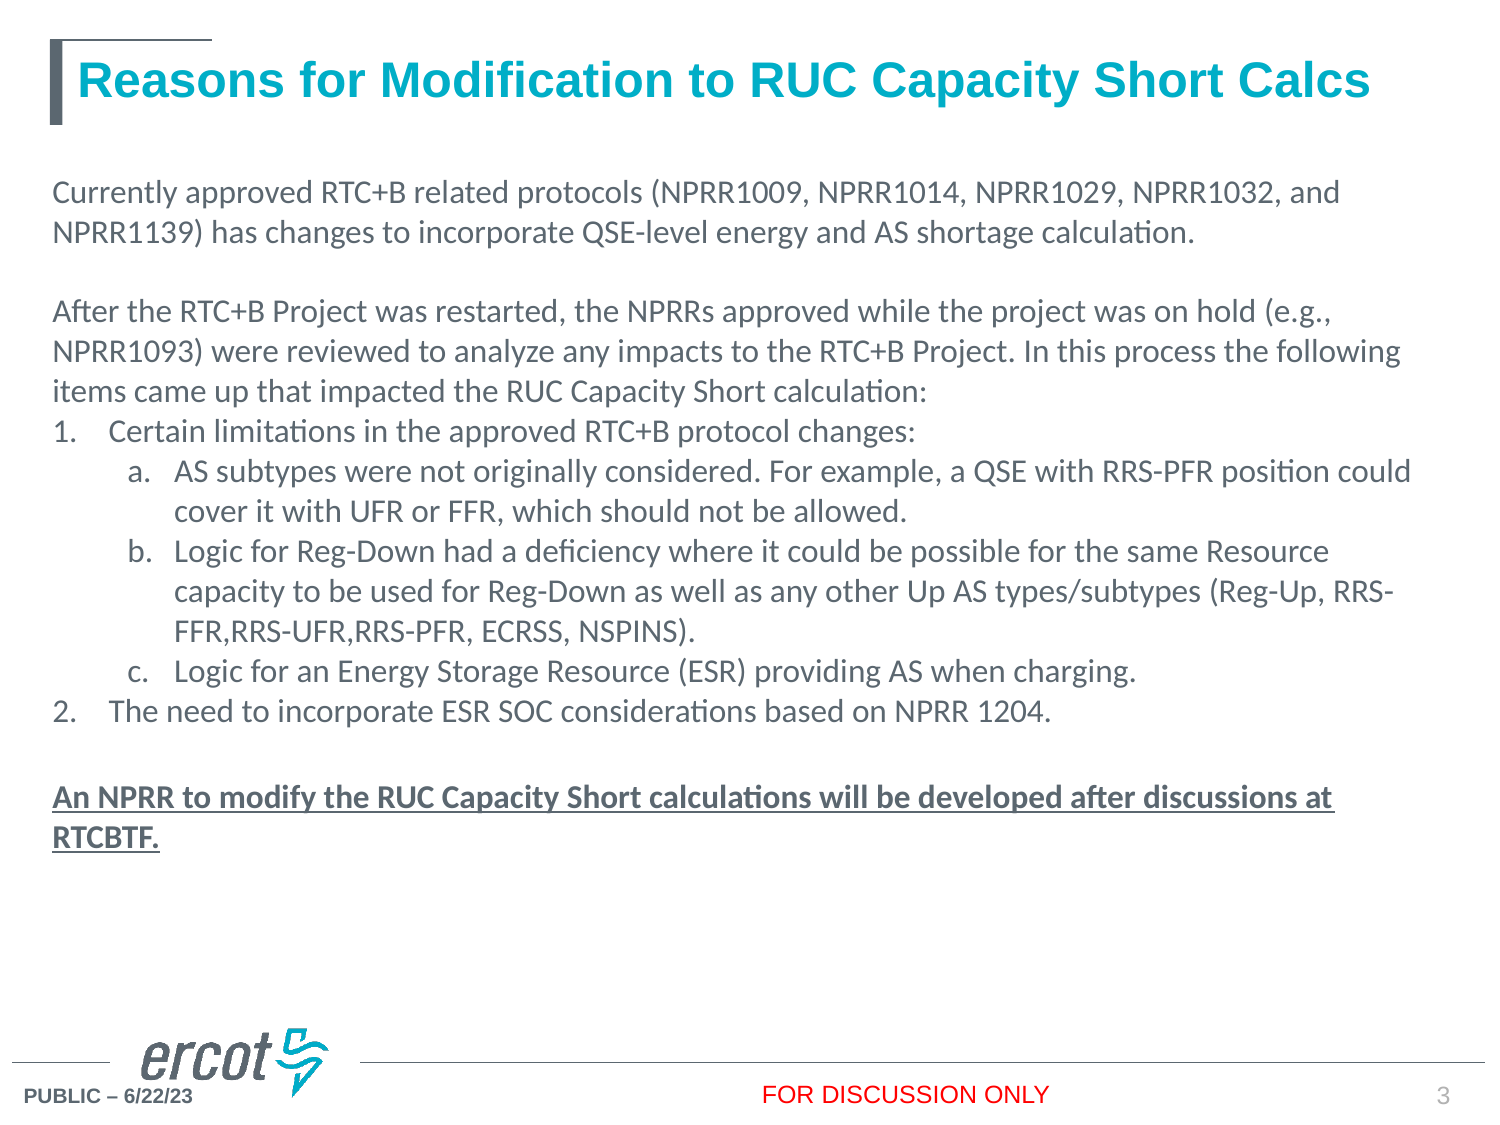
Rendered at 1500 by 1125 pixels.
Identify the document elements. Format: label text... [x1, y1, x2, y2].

slide_number 3 [1400, 1076, 1488, 1113]
picture [137, 1024, 332, 1100]
title Reasons for Modification to RUC Capacity Short Calcs [62, 39, 1450, 125]
footer FOR DISCUSSION ONLY [525, 1074, 1288, 1113]
list Currently approved RTC+B related protocols (NPRR1009, NPRR1014, NPRR1029, NPRR1032, and NPRR1139) has changes to incorporate QSE-level energy and AS shortage calculation. After the RTC+B Project was restarted, the NPRRs approved while the project was on hold (e.g., NPRR1093) were reviewed to analyze any impacts to the RTC+B Project. In this process the following items came up that impacted the RUC Capacity Short calculation: Certain limitations in the approved RTC+B protocol changes: AS subtypes were not originally considered. For example, a QSE with RRS-PFR position could cover it with UFR or FFR, which should not be allowed. Logic for Reg-Down had a deficiency where it could be possible for the same Resource capacity to be used for Reg-Down as well as any other Up AS types/subtypes (Reg-Up, RRS-FFR,RRS-UFR,RRS-PFR, ECRSS, NSPINS). Logic for an Energy Storage Resource (ESR) providing AS when charging. The need to incorporate ESR SOC considerations based on NPRR 1204. An NPRR to modify the RUC Capacity Short calculations will be developed after discussions at RTCBTF. [37, 162, 1463, 992]
